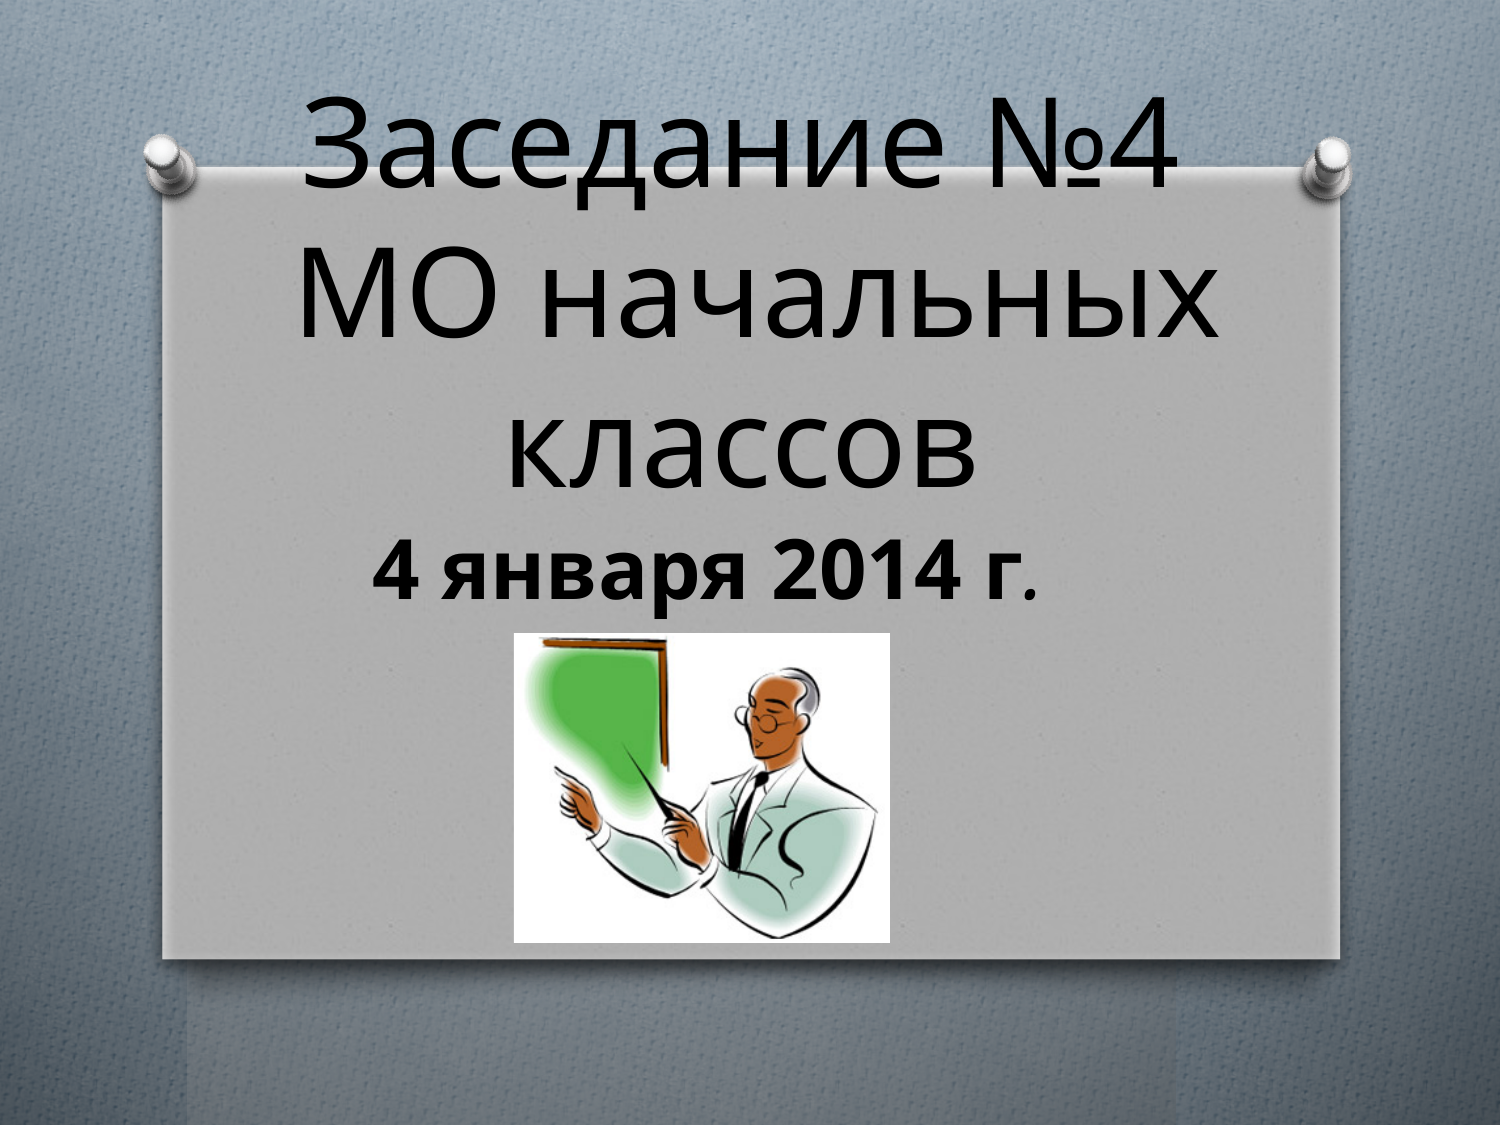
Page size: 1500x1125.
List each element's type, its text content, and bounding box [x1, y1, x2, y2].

title Заседание №4 МО начальных классов [242, 219, 1241, 520]
picture [112, 100, 235, 224]
picture [1274, 109, 1396, 230]
picture [513, 633, 891, 944]
subtitle 4 января 2014 г. [240, 508, 1178, 759]
